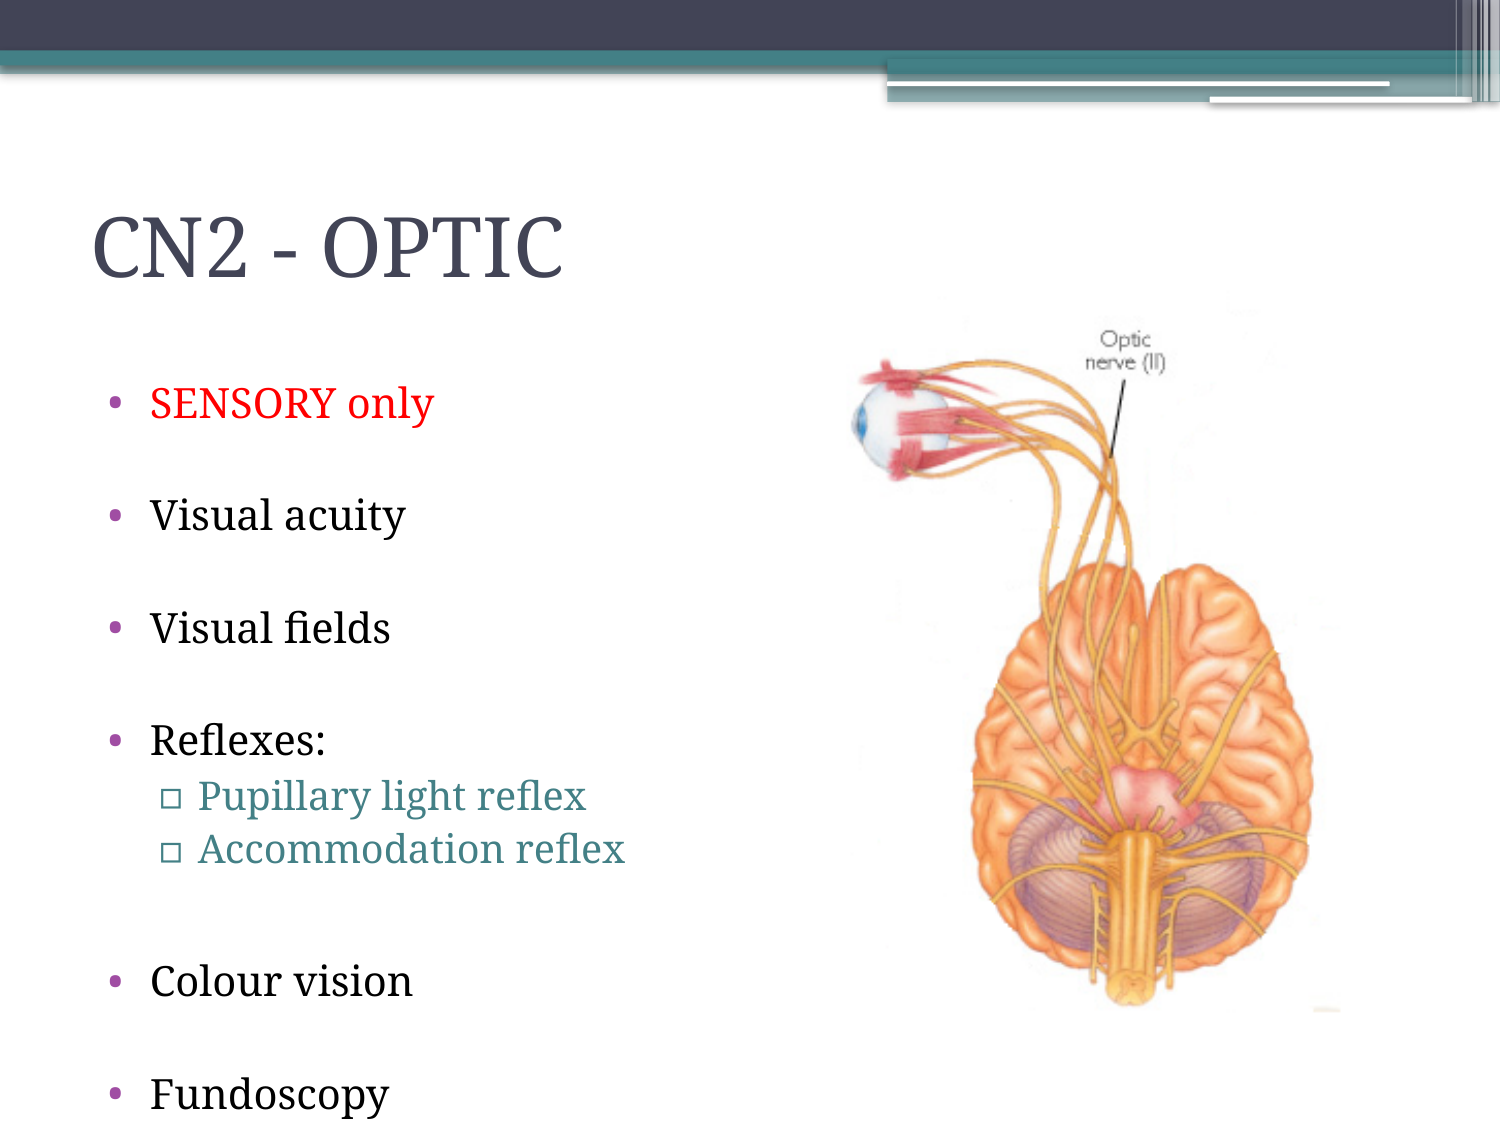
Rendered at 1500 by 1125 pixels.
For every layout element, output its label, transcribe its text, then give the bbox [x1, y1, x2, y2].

list SENSORY only Visual acuity Visual fields Reflexes: Pupillary light reflex Accommodation reflex Colour vision Fundoscopy [74, 368, 738, 1112]
title CN2 - OPTIC [74, 156, 1426, 332]
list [830, 273, 1350, 1025]
